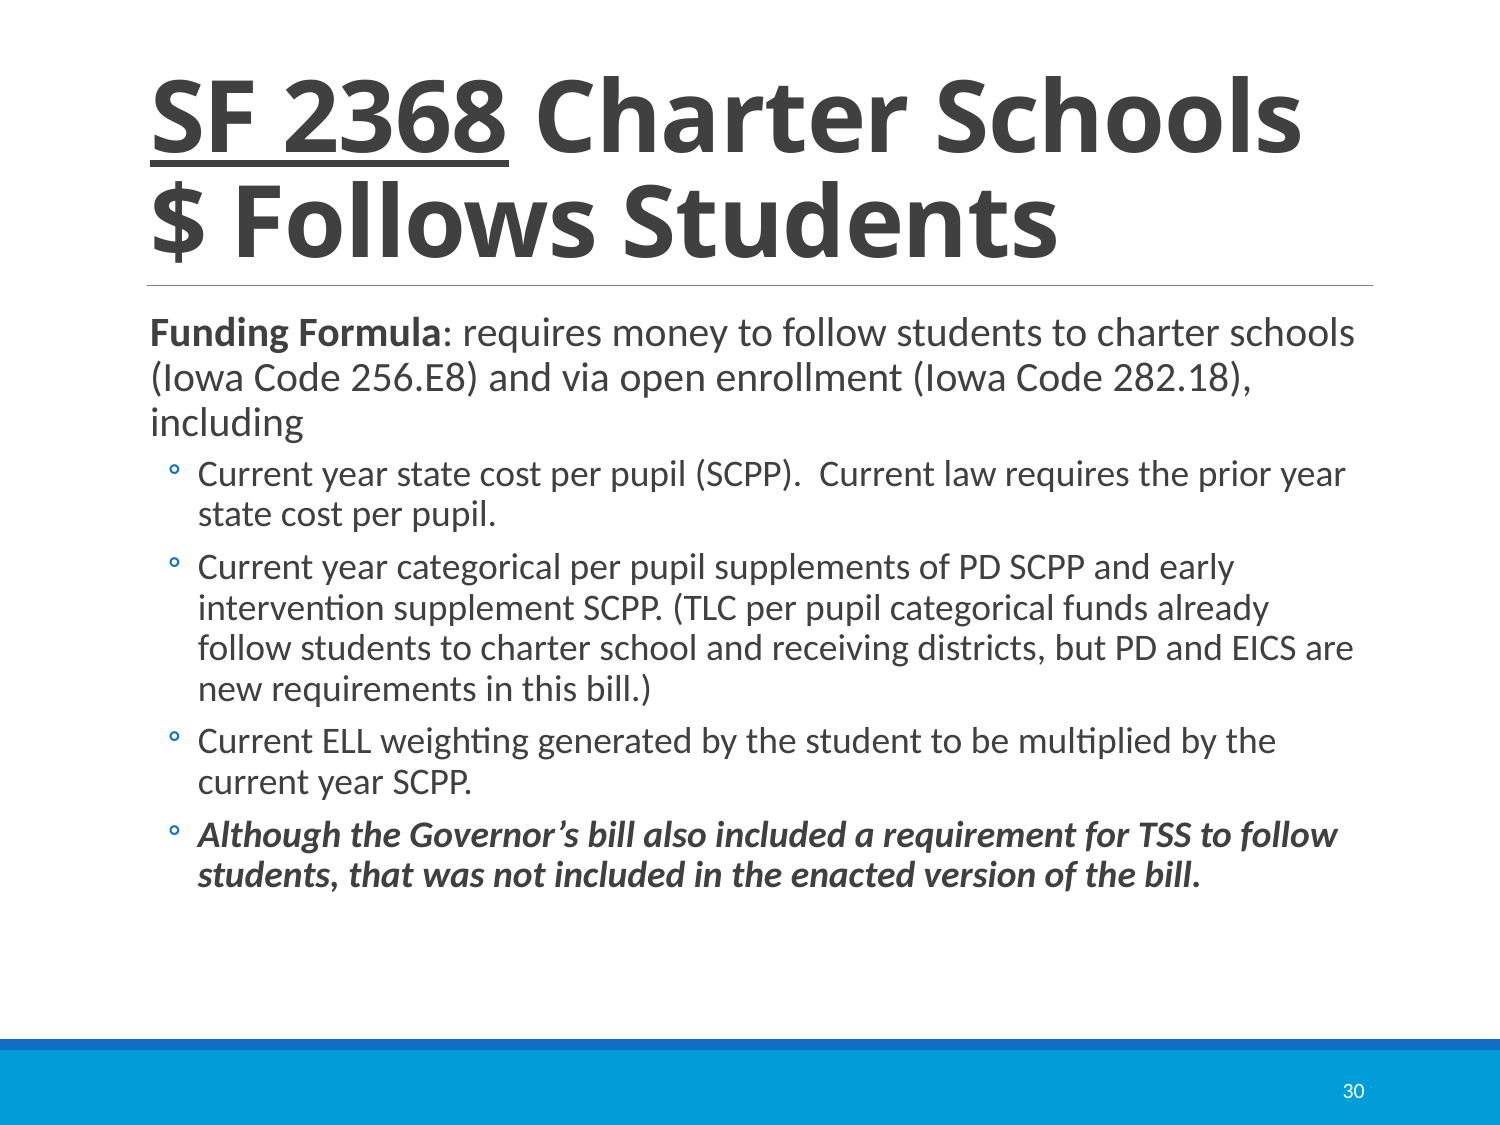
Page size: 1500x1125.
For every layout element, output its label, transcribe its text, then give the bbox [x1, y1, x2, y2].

slide_number 30 [1218, 1059, 1380, 1120]
list Funding Formula: requires money to follow students to charter schools (Iowa Code 256.E8) and via open enrollment (Iowa Code 282.18), including Current year state cost per pupil (SCPP). Current law requires the prior year state cost per pupil. Current year categorical per pupil supplements of PD SCPP and early intervention supplement SCPP. (TLC per pupil categorical funds already follow students to charter school and receiving districts, but PD and EICS are new requirements in this bill.) Current ELL weighting generated by the student to be multiplied by the current year SCPP. Although the Governor’s bill also included a requirement for TSS to follow students, that was not included in the enacted version of the bill. [135, 302, 1373, 963]
title SF 2368 Charter Schools $ Follows Students [135, 47, 1373, 285]
